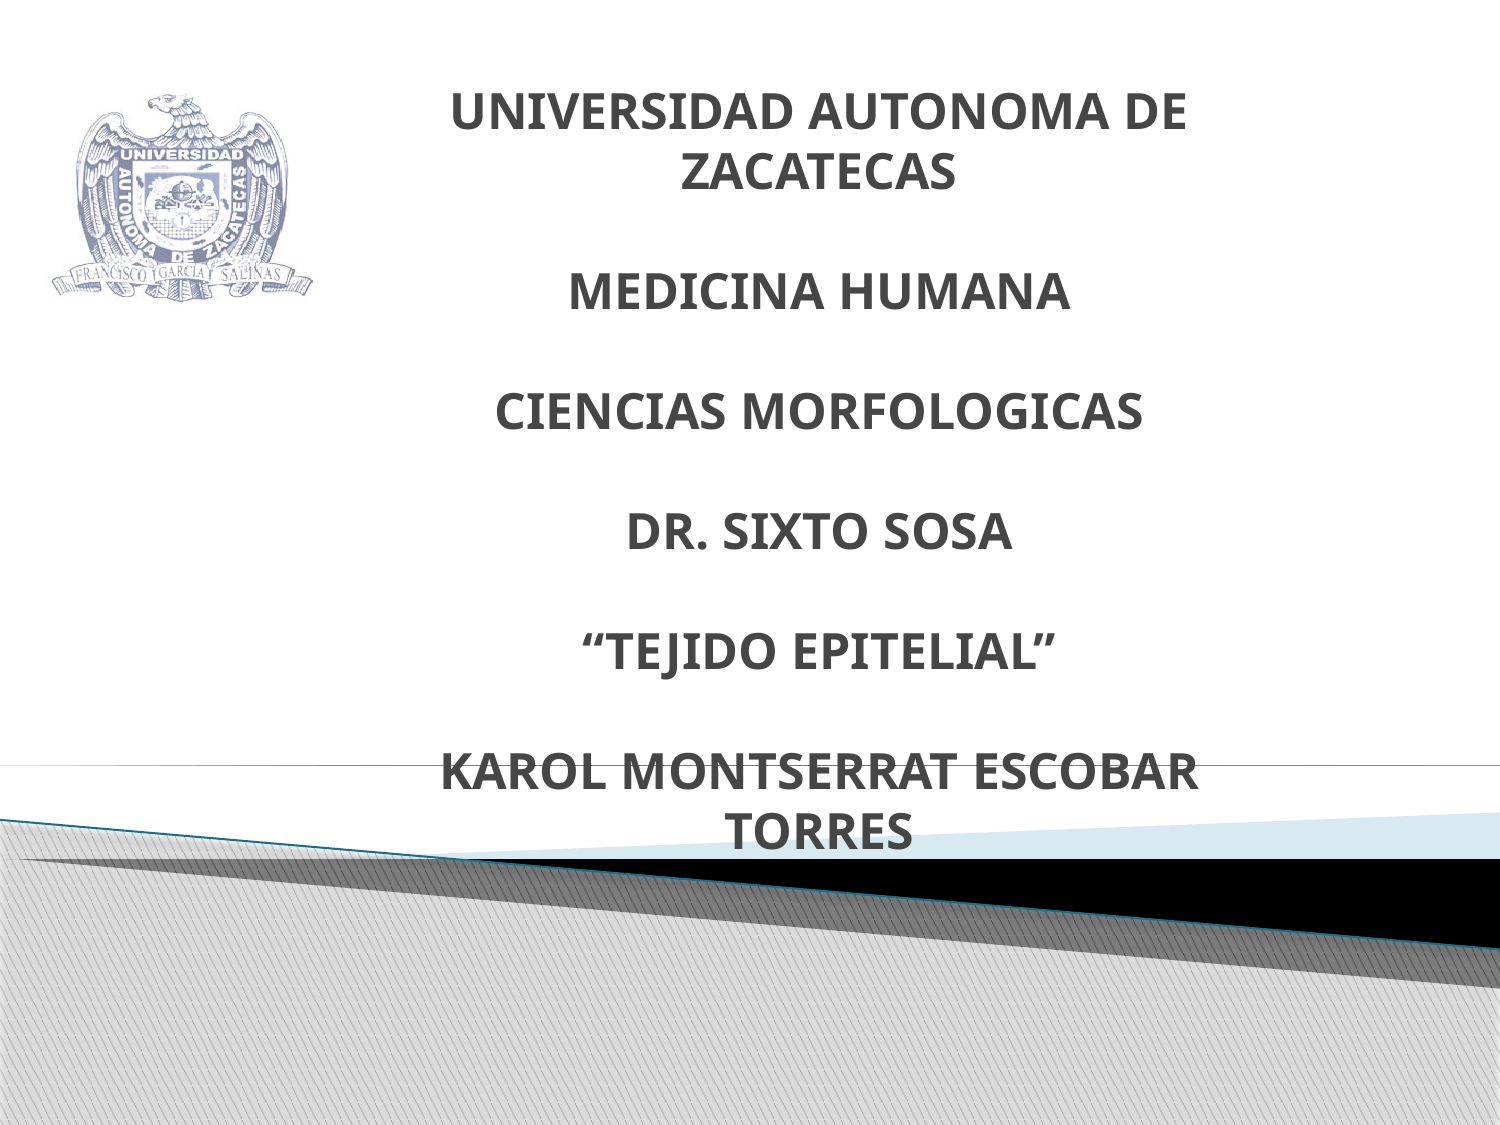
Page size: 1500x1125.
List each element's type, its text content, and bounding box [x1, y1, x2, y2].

picture [10, 8, 352, 411]
picture [5, 859, 1500, 989]
title UNIVERSIDAD AUTONOMA DE ZACATECAS MEDICINA HUMANA CIENCIAS MORFOLOGICAS DR. SIXTO SOSA “TEJIDO EPITELIAL” KAROL MONTSERRAT ESCOBAR TORRES [328, 58, 1311, 868]
